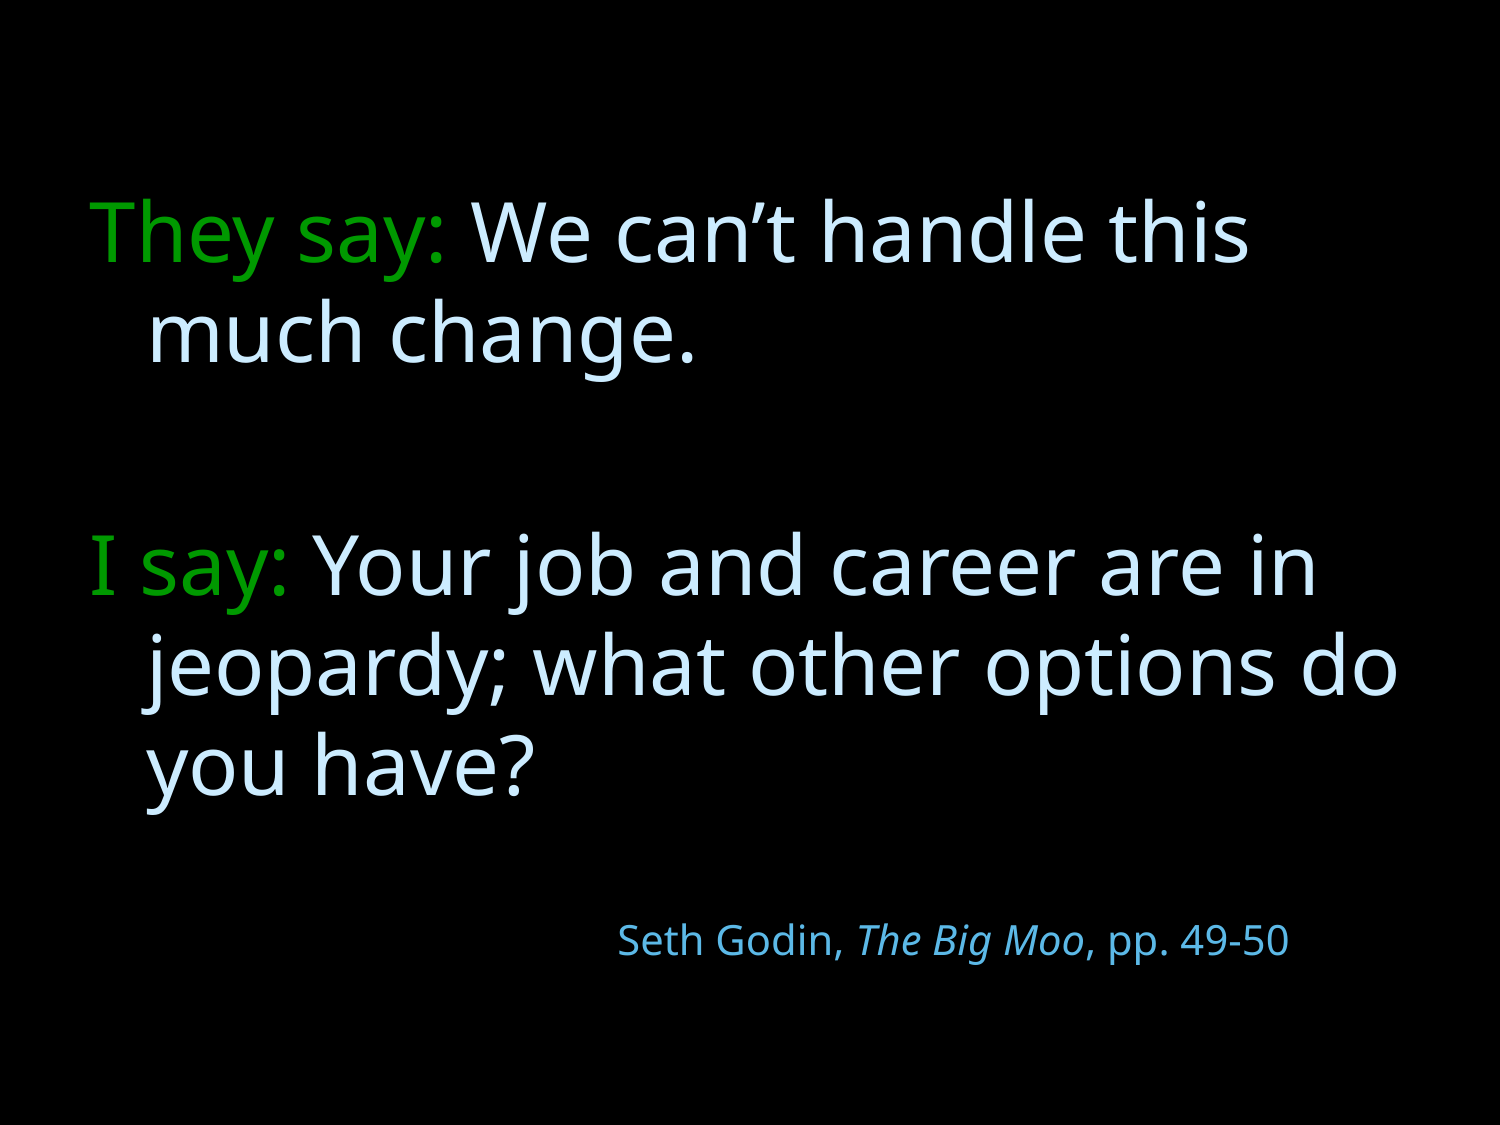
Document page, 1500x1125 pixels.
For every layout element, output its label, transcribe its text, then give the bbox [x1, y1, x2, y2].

list They say: We can’t handle this much change. I say: Your job and career are in jeopardy; what other options do you have? Seth Godin, The Big Moo, pp. 49-50 [74, 74, 1425, 943]
